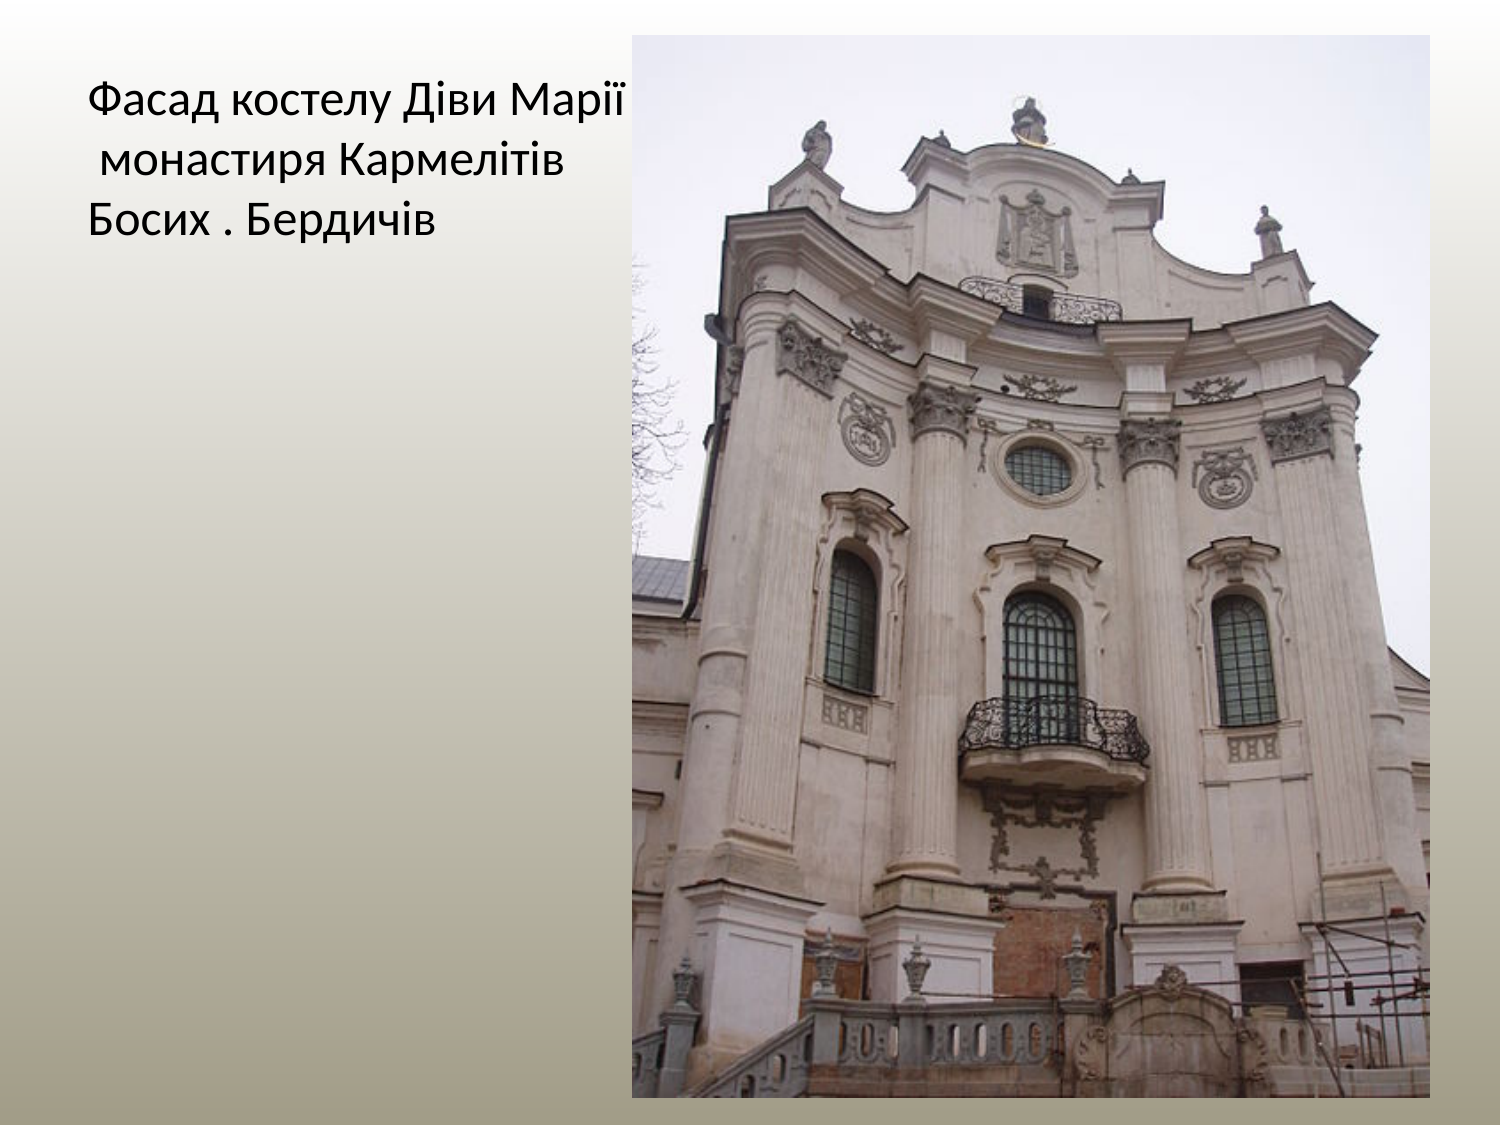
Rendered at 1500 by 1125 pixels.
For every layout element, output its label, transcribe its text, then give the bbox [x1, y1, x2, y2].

picture [632, 34, 1430, 1098]
text_box Фасад костелу Діви Марії монастиря Кармелітів Босих . Бердичів [72, 58, 627, 254]
